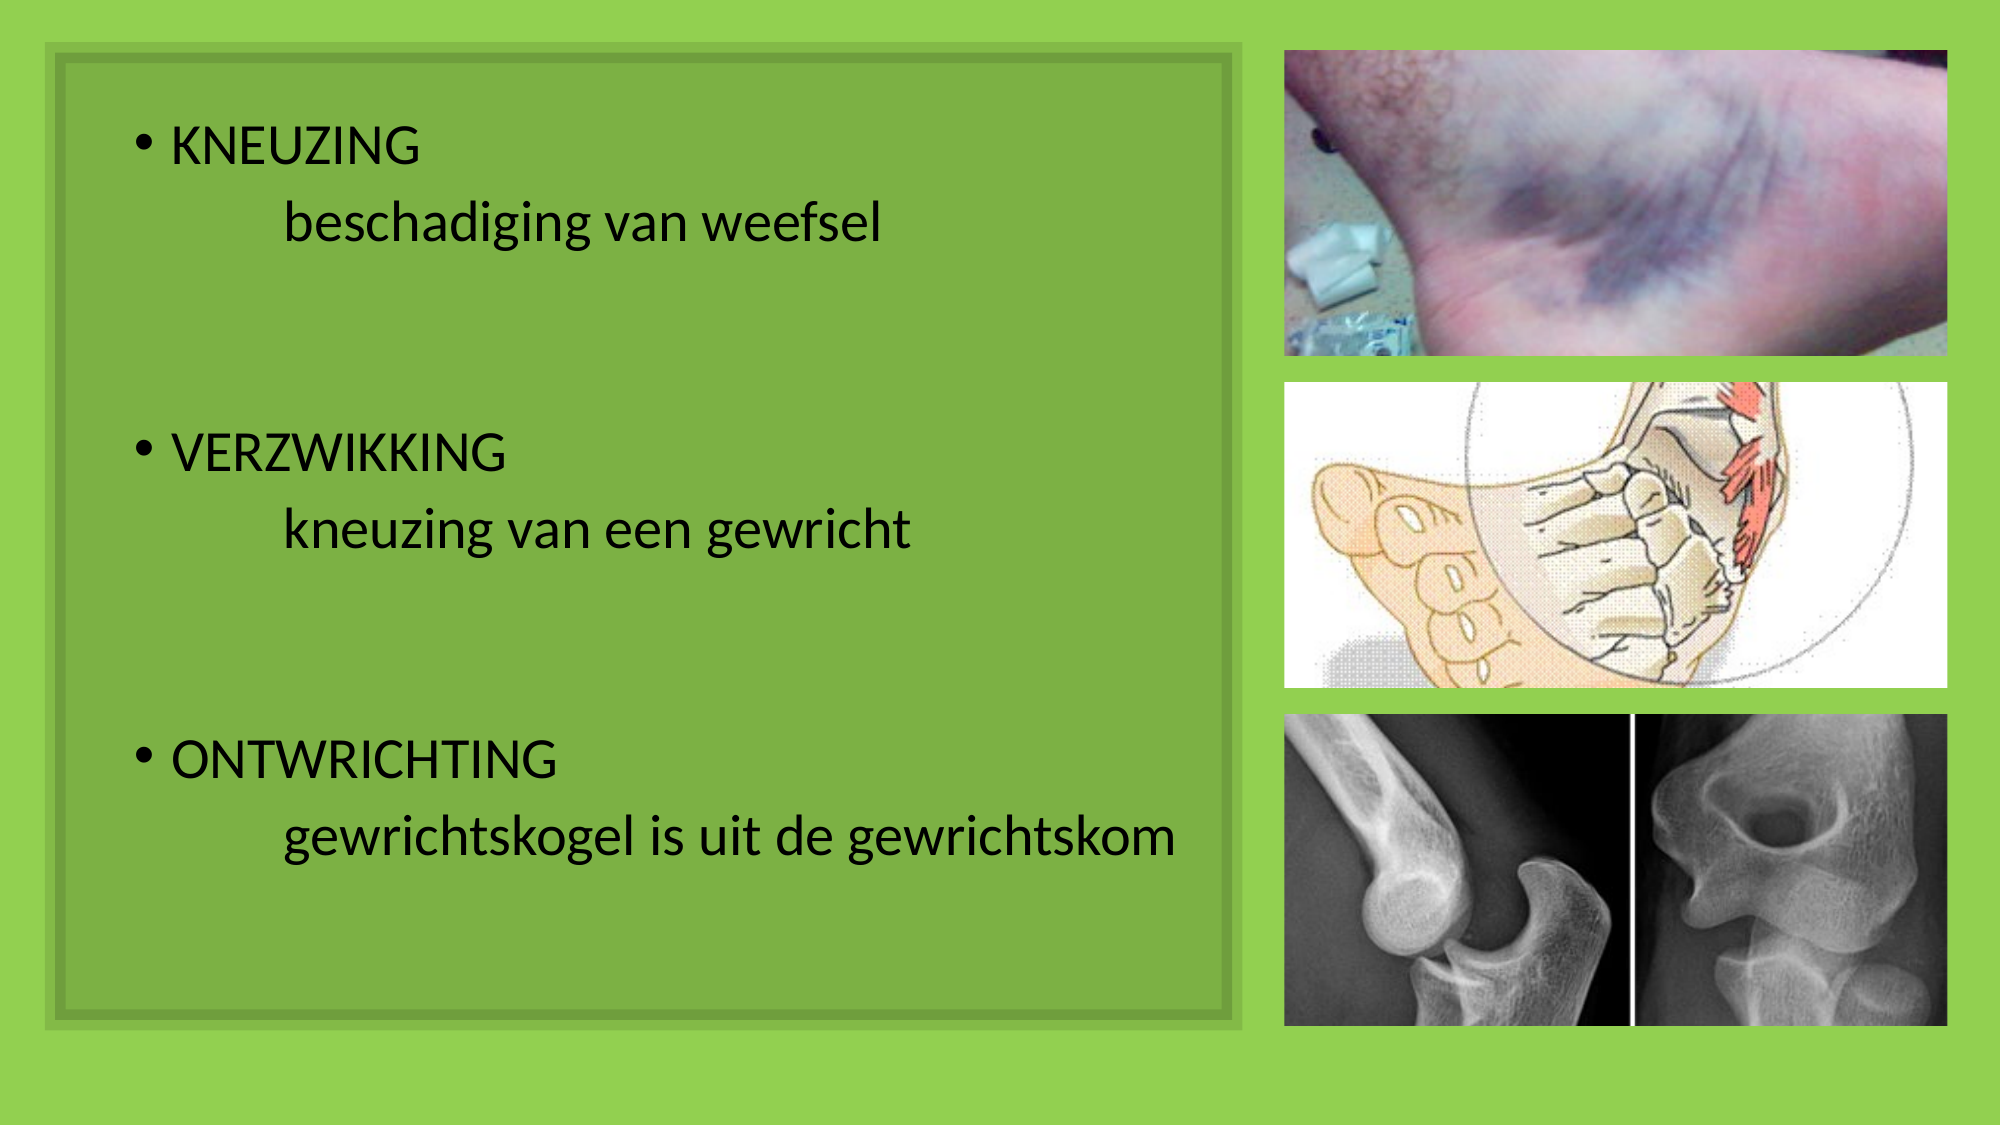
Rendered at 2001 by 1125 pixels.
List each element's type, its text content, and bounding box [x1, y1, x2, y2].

picture [1284, 714, 1948, 1026]
picture [1284, 382, 1948, 688]
list KNEUZING beschadiging van weefsel VERZWIKKING kneuzing van een gewricht ONTWRICHTING gewrichtskogel is uit de gewrichtskom [118, 112, 1207, 943]
picture [1284, 50, 1948, 356]
text_box [54, 52, 1233, 1021]
